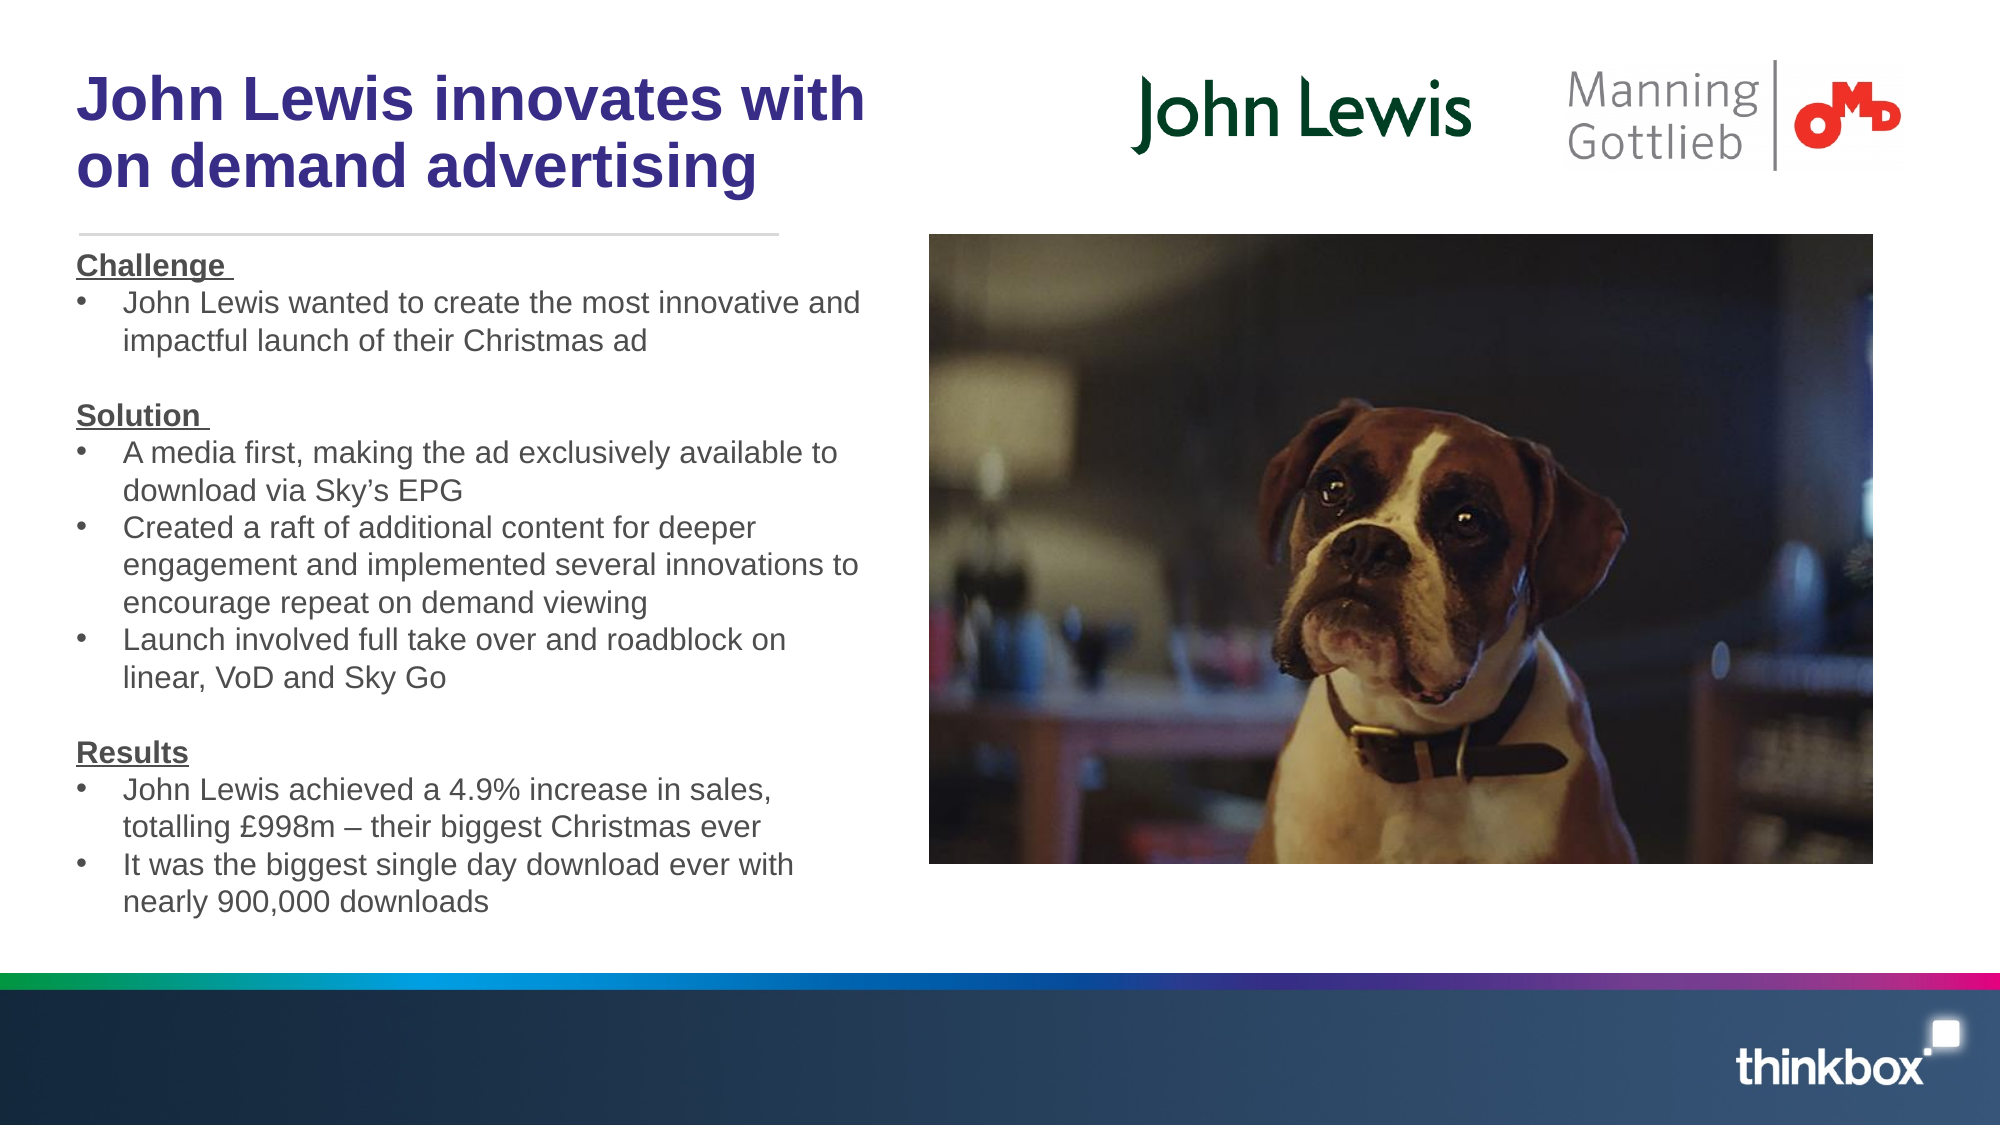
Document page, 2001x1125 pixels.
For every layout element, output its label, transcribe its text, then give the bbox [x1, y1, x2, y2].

list Challenge John Lewis wanted to create the most innovative and impactful launch of their Christmas ad Solution A media first, making the ad exclusively available to download via Sky’s EPG Created a raft of additional content for deeper engagement and implemented several innovations to encourage repeat on demand viewing Launch involved full take over and roadblock on linear, VoD and Sky Go Results John Lewis achieved a 4.9% increase in sales, totalling £998m – their biggest Christmas ever It was the biggest single day download ever with nearly 900,000 downloads [60, 237, 880, 973]
picture [1562, 58, 1904, 172]
title John Lewis innovates with on demand advertising [60, 59, 1150, 227]
picture [0, 973, 2000, 1125]
picture [1130, 40, 1471, 190]
picture [929, 234, 1873, 864]
